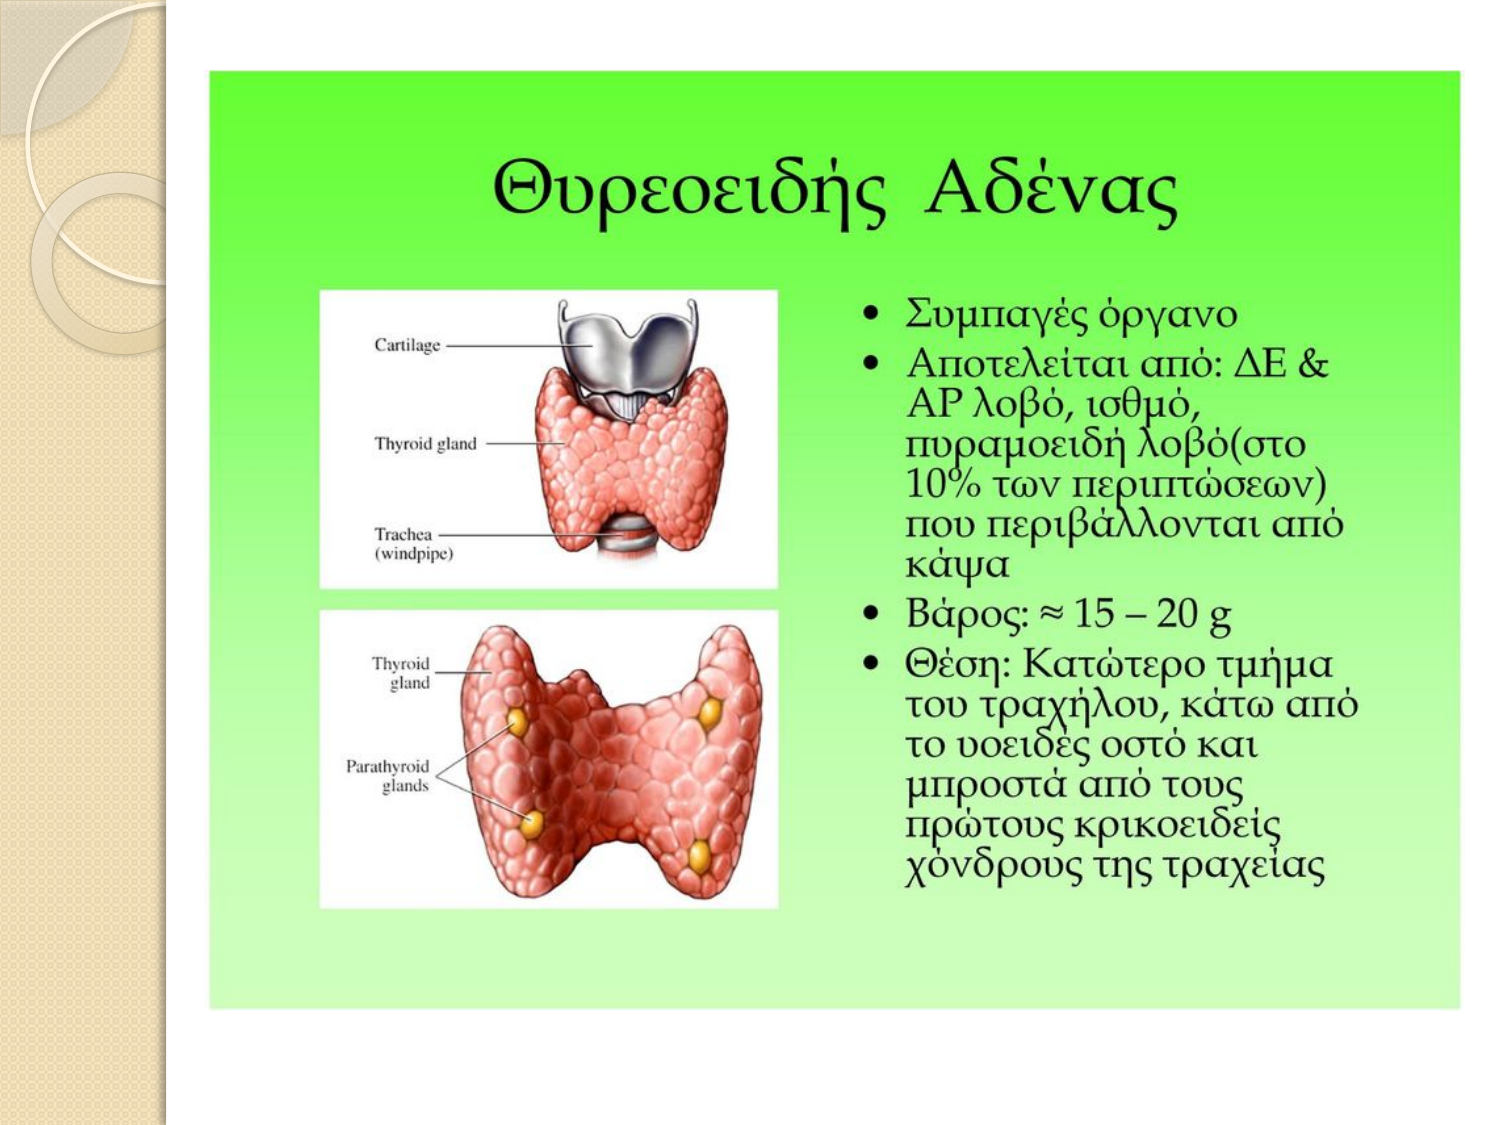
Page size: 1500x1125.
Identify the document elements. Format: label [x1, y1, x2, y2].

picture [204, 70, 1466, 1011]
